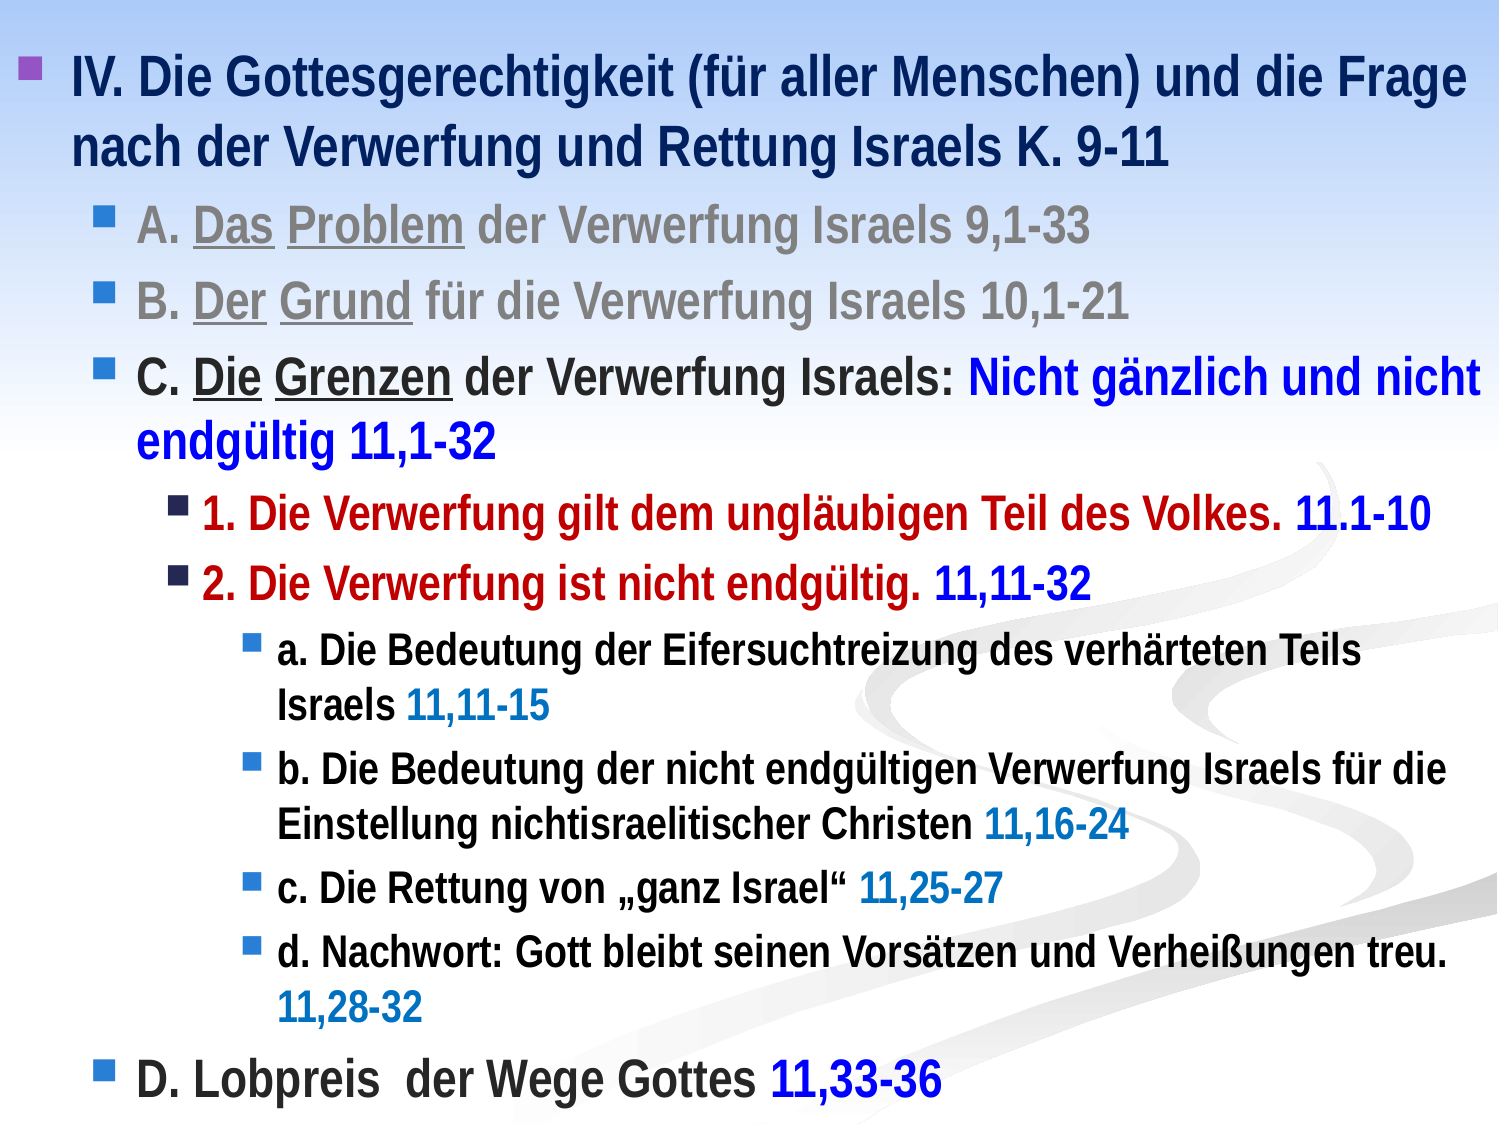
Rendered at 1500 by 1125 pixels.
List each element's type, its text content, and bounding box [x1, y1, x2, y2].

list IV. Die Gottesgerechtigkeit (für aller Menschen) und die Frage nach der Verwerfung und Rettung Israels K. 9-11 A. Das Problem der Verwerfung Israels 9,1-33 B. Der Grund für die Verwerfung Israels 10,1-21 C. Die Grenzen der Verwerfung Israels: Nicht gänzlich und nicht endgültig 11,1-32 1. Die Verwerfung gilt dem ungläubigen Teil des Volkes. 11.1-10 2. Die Verwerfung ist nicht endgültig. 11,11-32 a. Die Bedeutung der Eifersuchtreizung des verhärteten Teils Israels 11,11-15 b. Die Bedeutung der nicht endgültigen Verwerfung Israels für die Einstellung nichtisraelitischer Christen 11,16-24 c. Die Rettung von „ganz Israel“ 11,25-27 d. Nachwort: Gott bleibt seinen Vorsätzen und Verheißungen treu. 11,28-32 D. Lobpreis der Wege Gottes 11,33-36 [0, 30, 1500, 1125]
